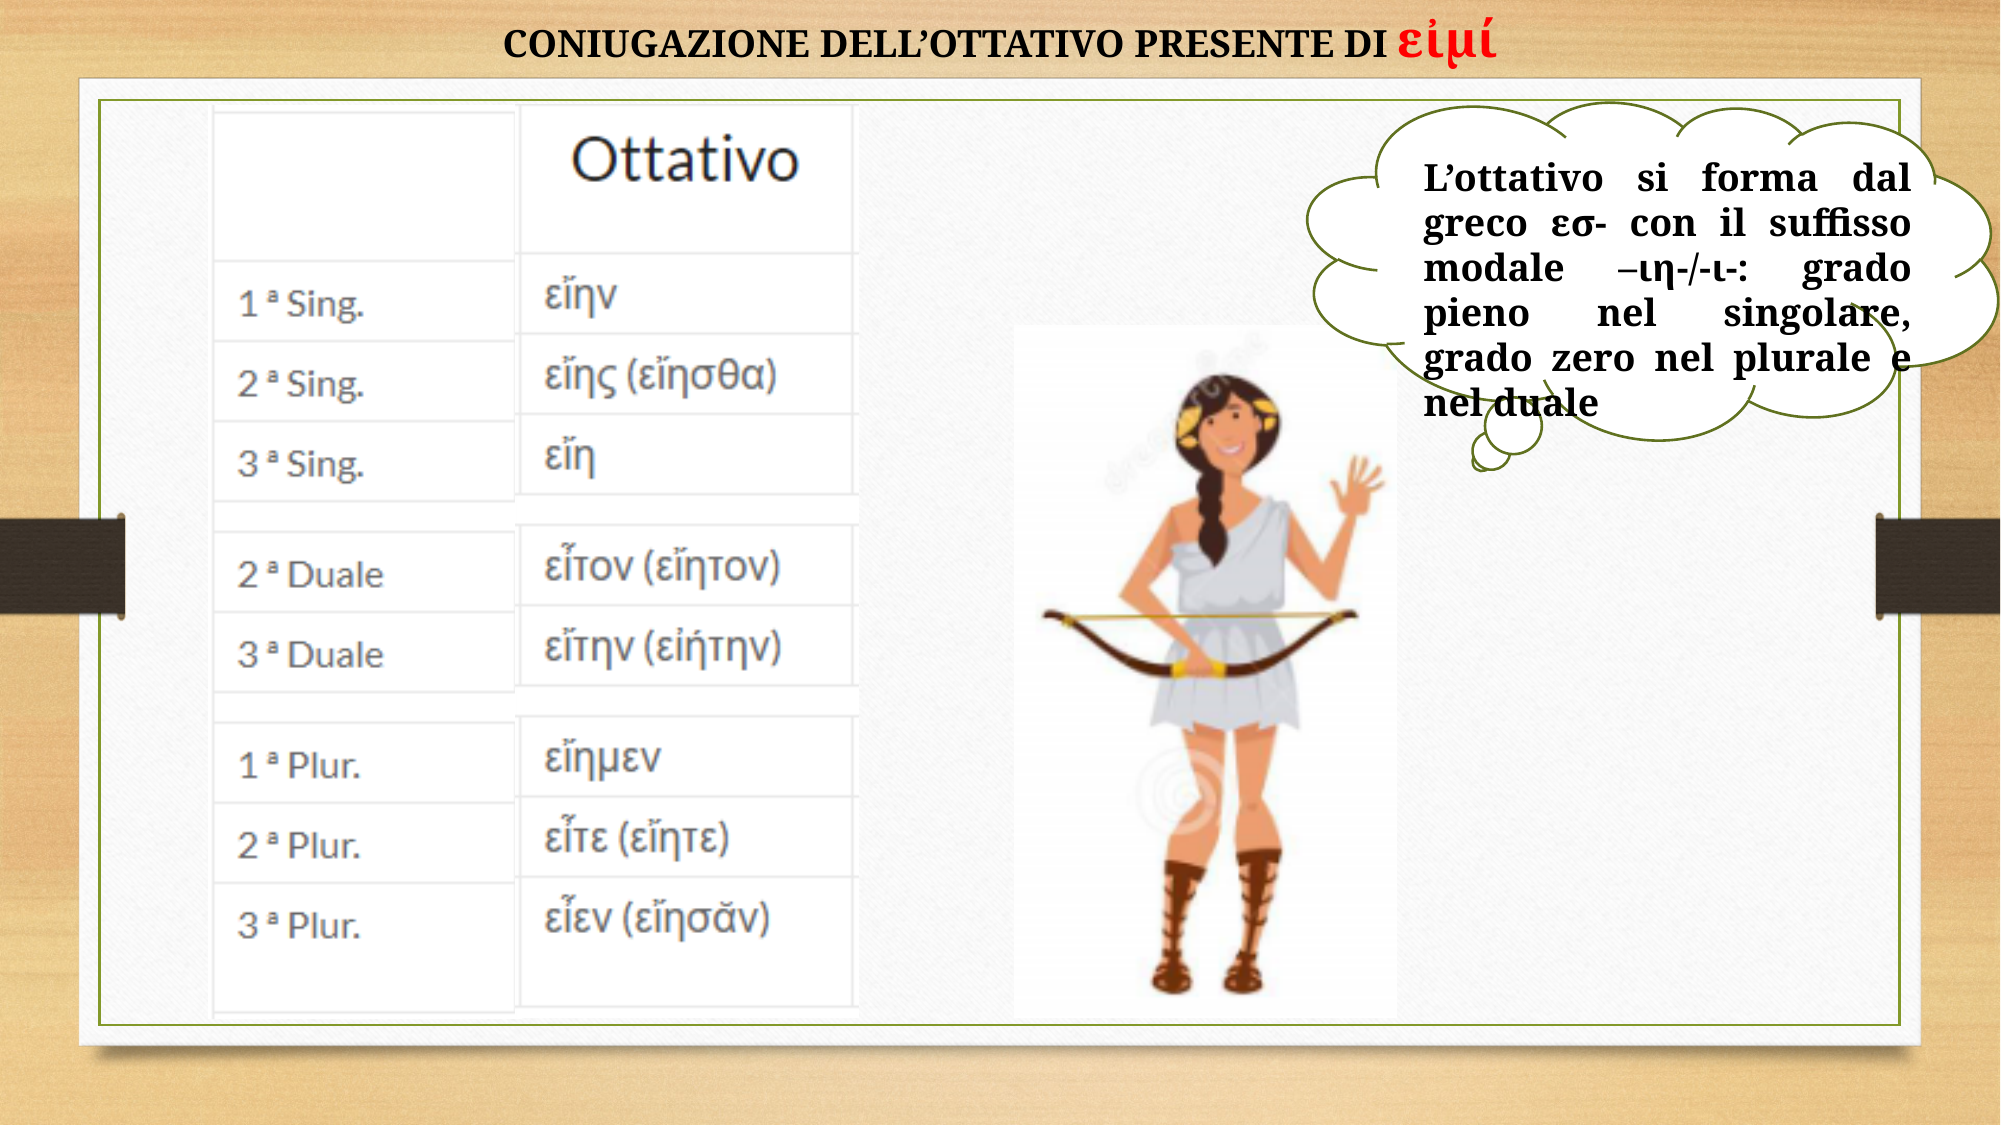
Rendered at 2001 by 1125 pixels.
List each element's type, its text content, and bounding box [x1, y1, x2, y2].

text_box CONIUGAZIONE DELL’OTTATIVO PRESENTE DI εἰμί [0, 0, 2000, 75]
text_box L’ottativo si forma dal greco εσ- con il suffisso modale –ιη-/-ι-: grado pieno nel singolare, grado zero nel plurale e nel duale [1408, 146, 1927, 432]
text_box [1471, 432, 1543, 473]
text_box [1305, 101, 1919, 371]
text_box [1602, 432, 1712, 442]
text_box [1927, 154, 2000, 366]
picture [0, 0, 2001, 1125]
